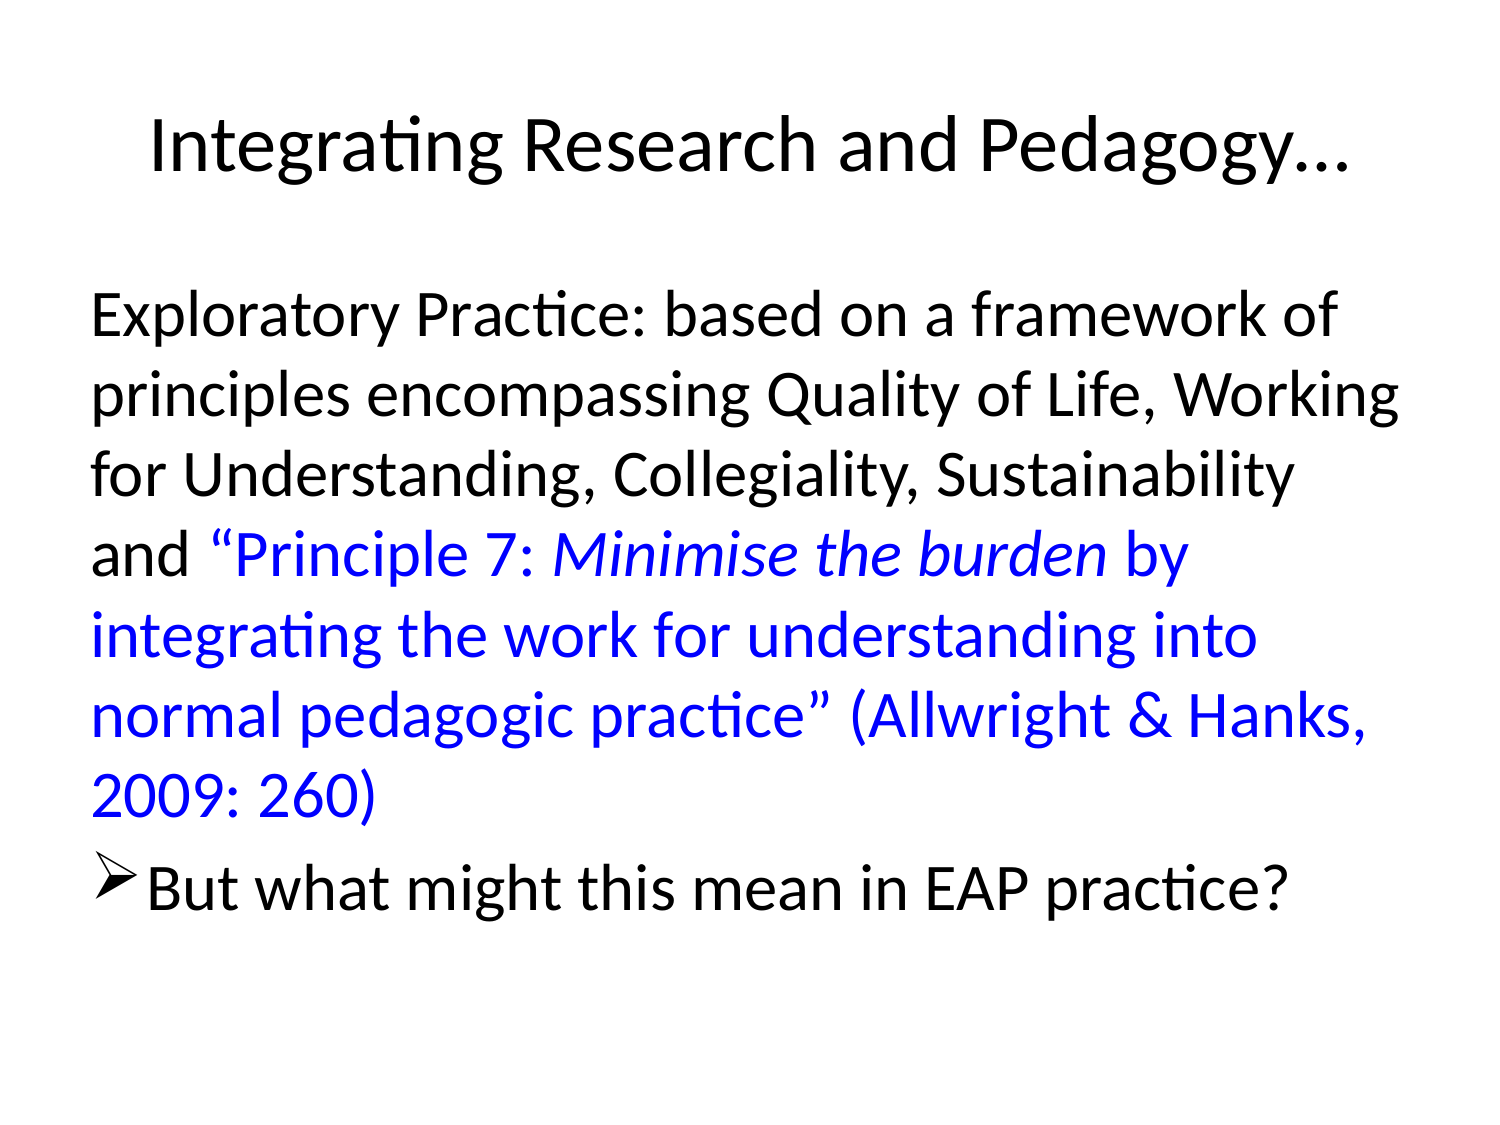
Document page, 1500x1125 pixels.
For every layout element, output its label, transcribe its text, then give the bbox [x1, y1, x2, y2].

title Integrating Research and Pedagogy… [75, 45, 1425, 233]
list Exploratory Practice: based on a framework of principles encompassing Quality of Life, Working for Understanding, Collegiality, Sustainability and “Principle 7: Minimise the burden by integrating the work for understanding into normal pedagogic practice” (Allwright & Hanks, 2009: 260) But what might this mean in EAP practice? [75, 262, 1425, 1005]
